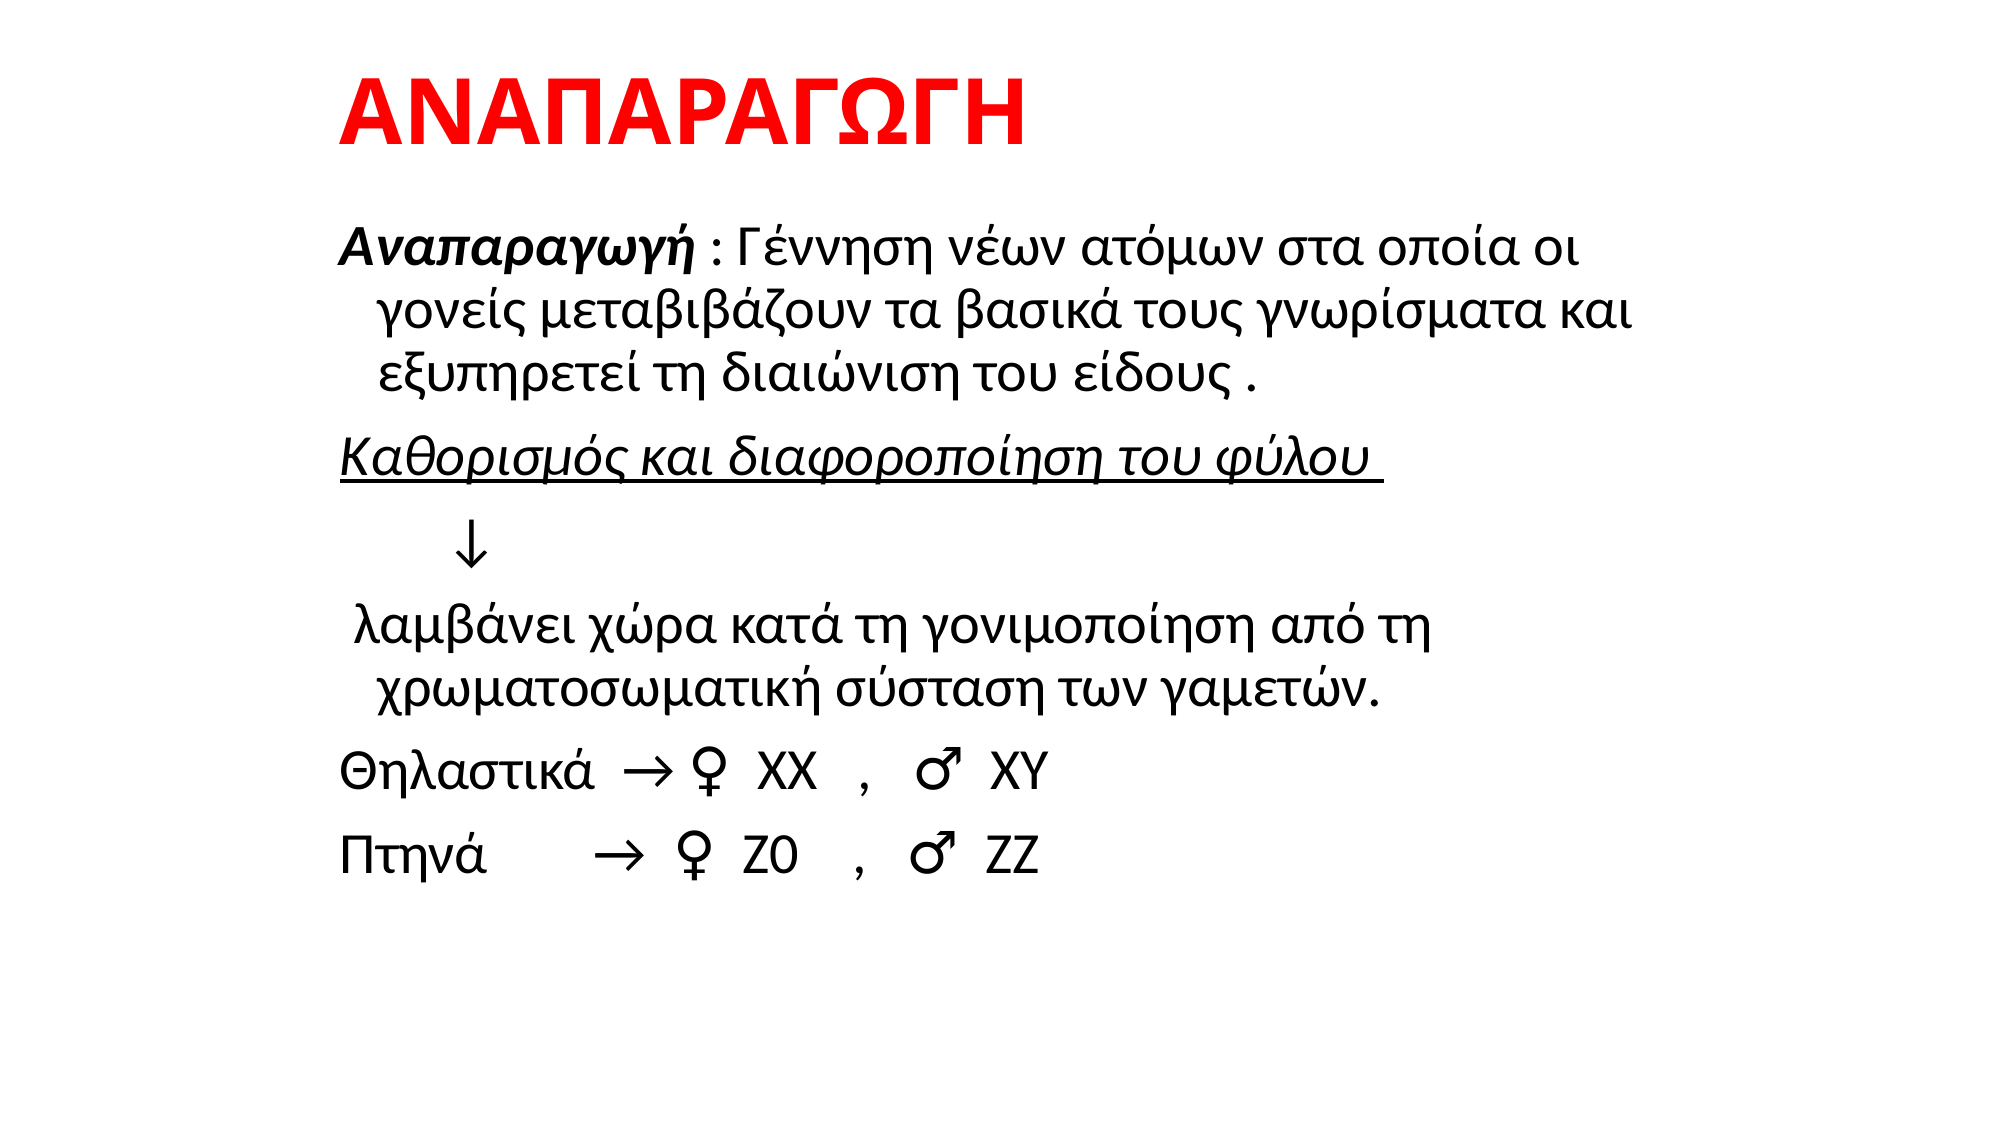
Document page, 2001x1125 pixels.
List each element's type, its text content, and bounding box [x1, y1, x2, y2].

list Αναπαραγωγή : Γέννηση νέων ατόμων στα οποία οι γονείς μεταβιβάζουν τα βασικά τους γνωρίσματα και εξυπηρετεί τη διαιώνιση του είδους . Καθορισμός και διαφοροποίηση του φύλου ↓ λαμβάνει χώρα κατά τη γονιμοποίηση από τη χρωματοσωματική σύσταση των γαμετών. Θηλαστικά → ♀ ΧΧ , ♂ ΧΥ Πτηνά → ♀ Z0 , ♂ ZZ [324, 208, 1675, 1071]
title ΑΝΑΠΑΡΑΓΩΓΗ [324, 45, 1675, 185]
